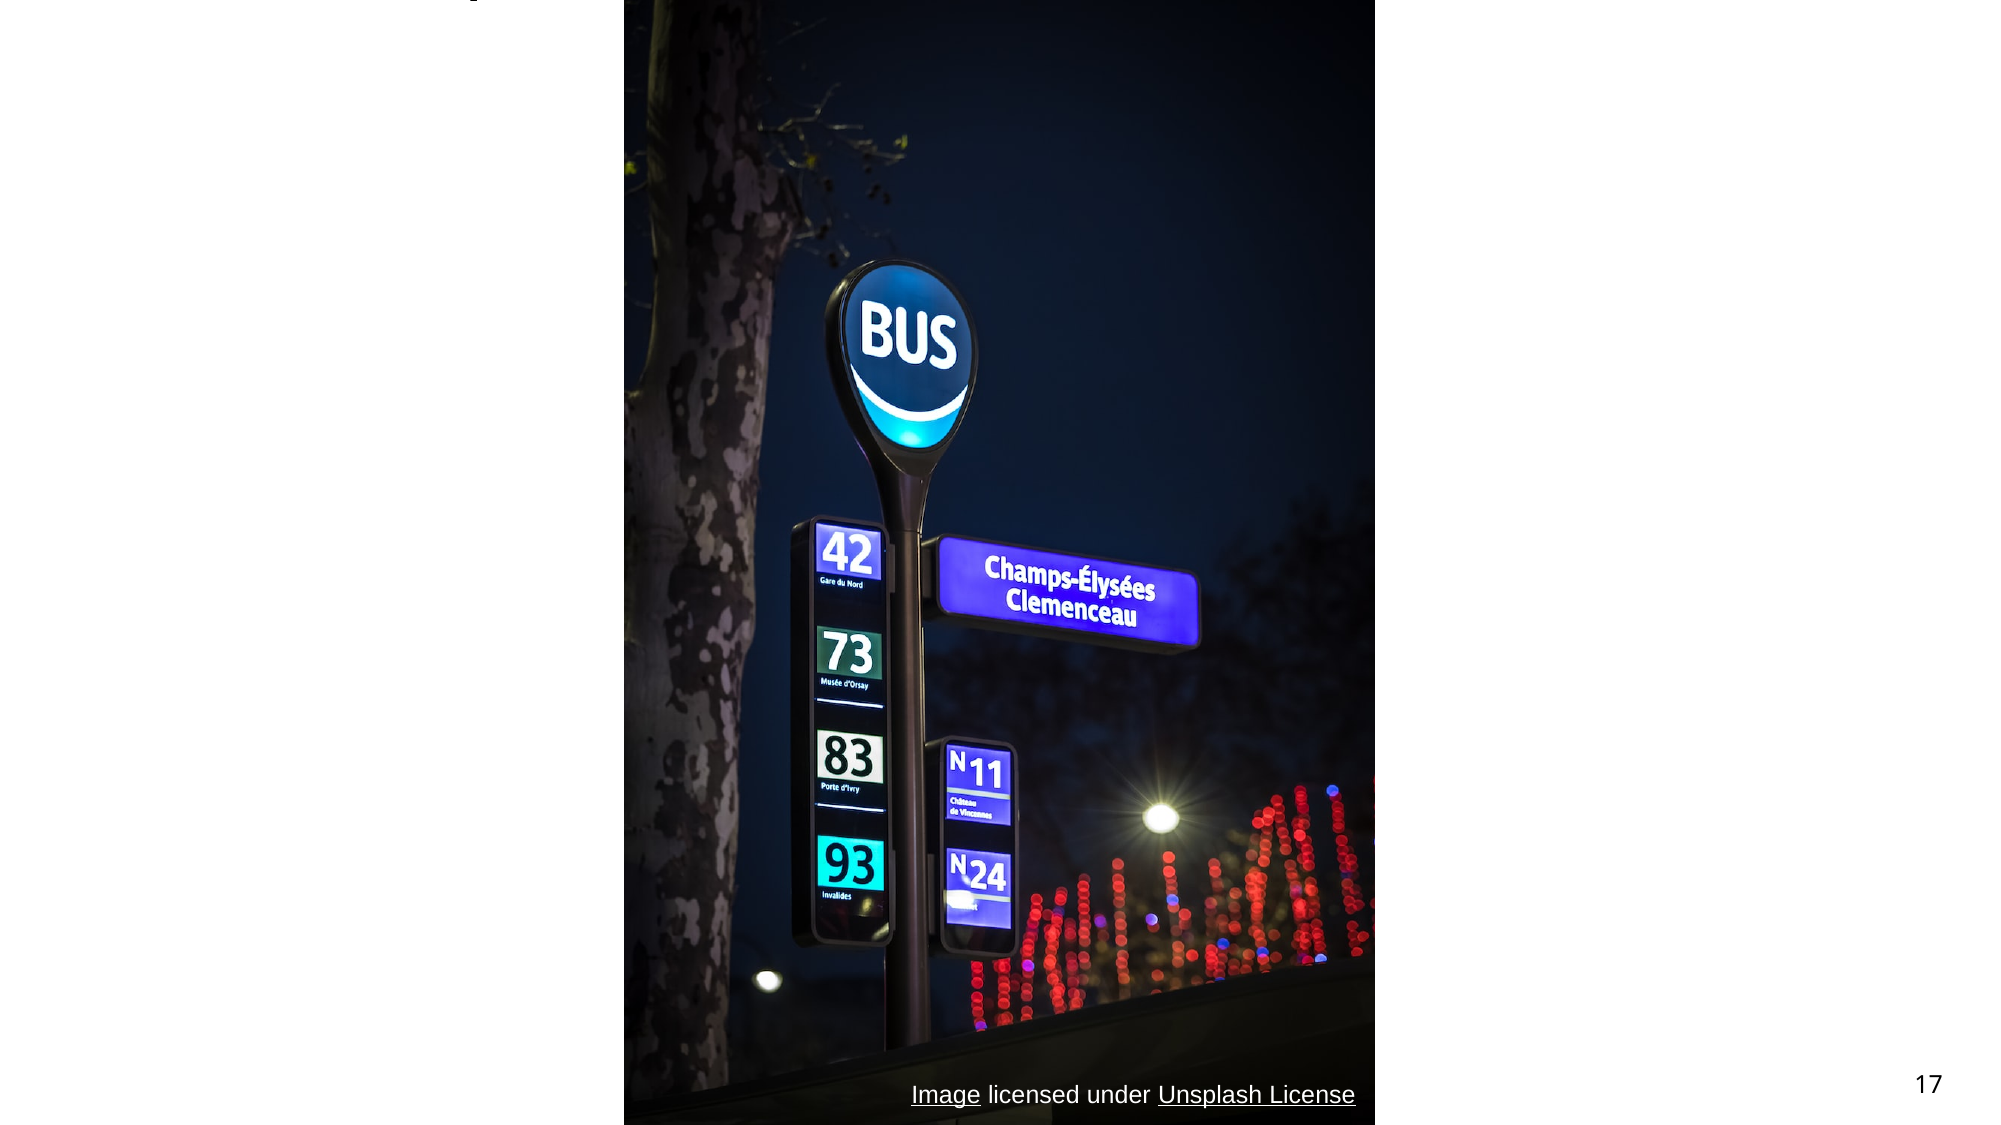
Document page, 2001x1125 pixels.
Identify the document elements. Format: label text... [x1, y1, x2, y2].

slide_number 17 [1824, 1068, 1943, 1099]
picture [624, 0, 1375, 1125]
